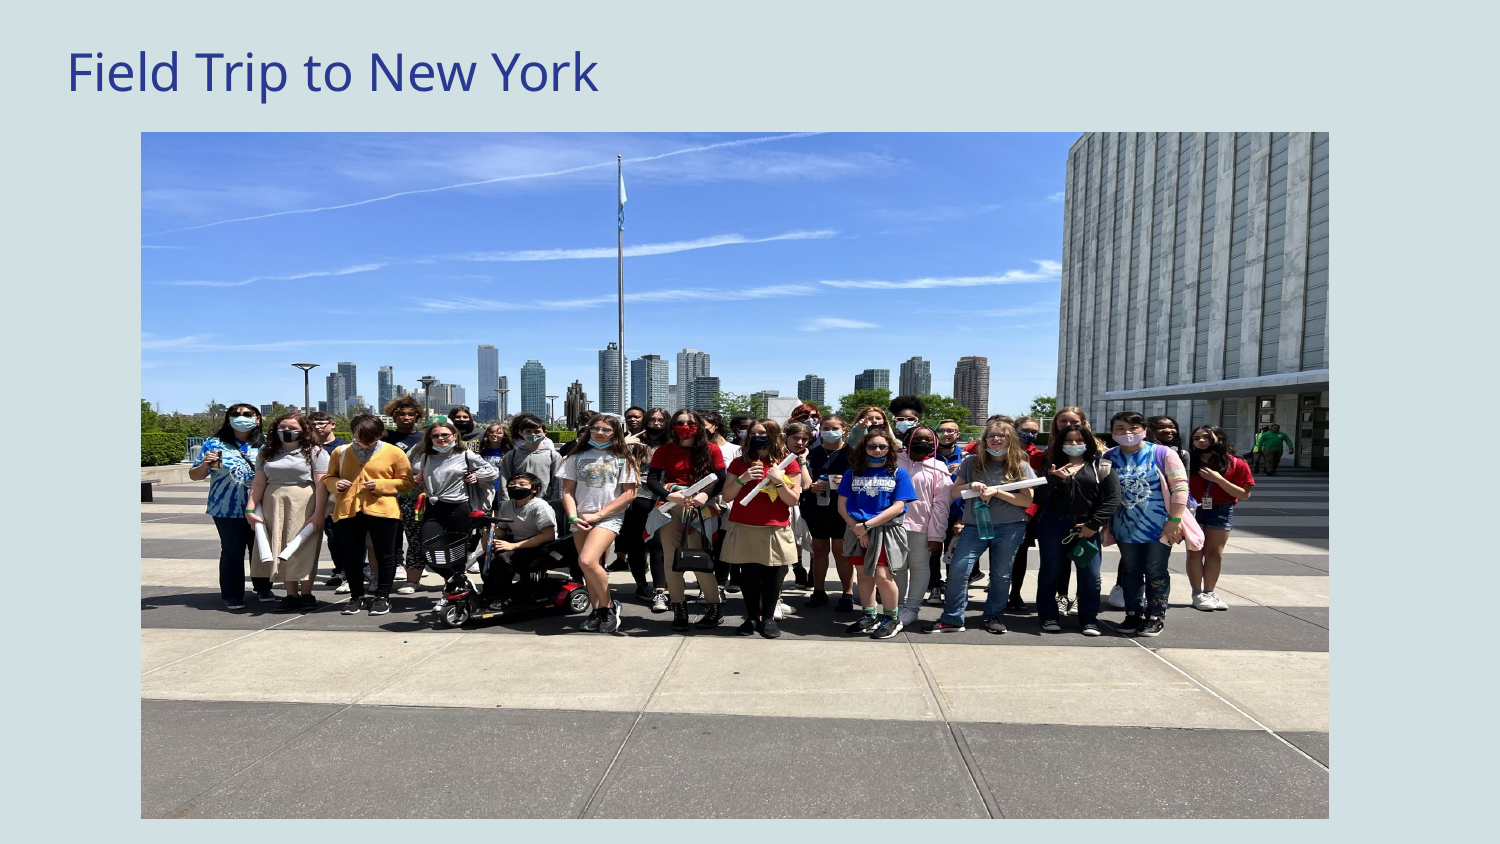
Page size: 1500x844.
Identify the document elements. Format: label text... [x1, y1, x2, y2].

title Field Trip to New York [51, 23, 1449, 118]
picture [141, 132, 1329, 819]
